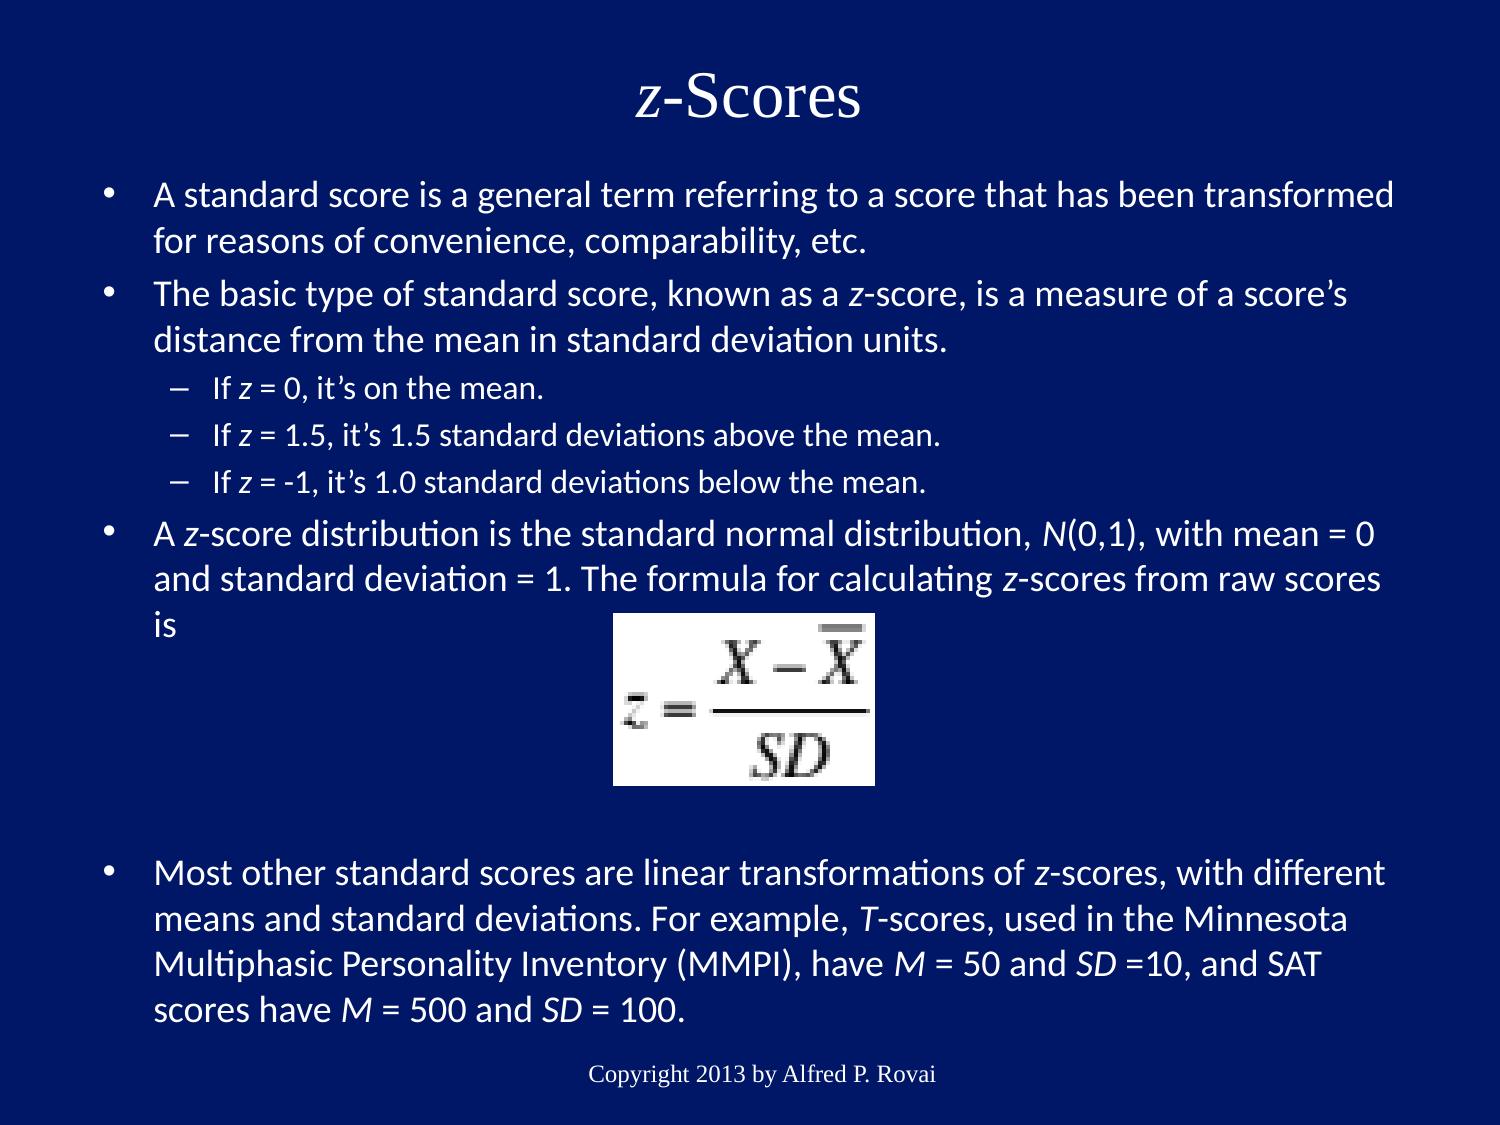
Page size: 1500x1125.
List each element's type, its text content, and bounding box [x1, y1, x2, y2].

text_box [612, 612, 875, 786]
title z-Scores [75, 45, 1425, 138]
list A standard score is a general term referring to a score that has been transformed for reasons of convenience, comparability, etc. The basic type of standard score, known as a z-score, is a measure of a score’s distance from the mean in standard deviation units. If z = 0, it’s on the mean. If z = 1.5, it’s 1.5 standard deviations above the mean. If z = -1, it’s 1.0 standard deviations below the mean. A z-score distribution is the standard normal distribution, N(0,1), with mean = 0 and standard deviation = 1. The formula for calculating z-scores from raw scores is Most other standard scores are linear transformations of z-scores, with different means and standard deviations. For example, T-scores, used in the Minnesota Multiphasic Personality Inventory (MMPI), have M = 50 and SD =10, and SAT scores have M = 500 and SD = 100. [87, 162, 1425, 1038]
footer Copyright 2013 by Alfred P. Rovai [262, 1042, 1263, 1103]
